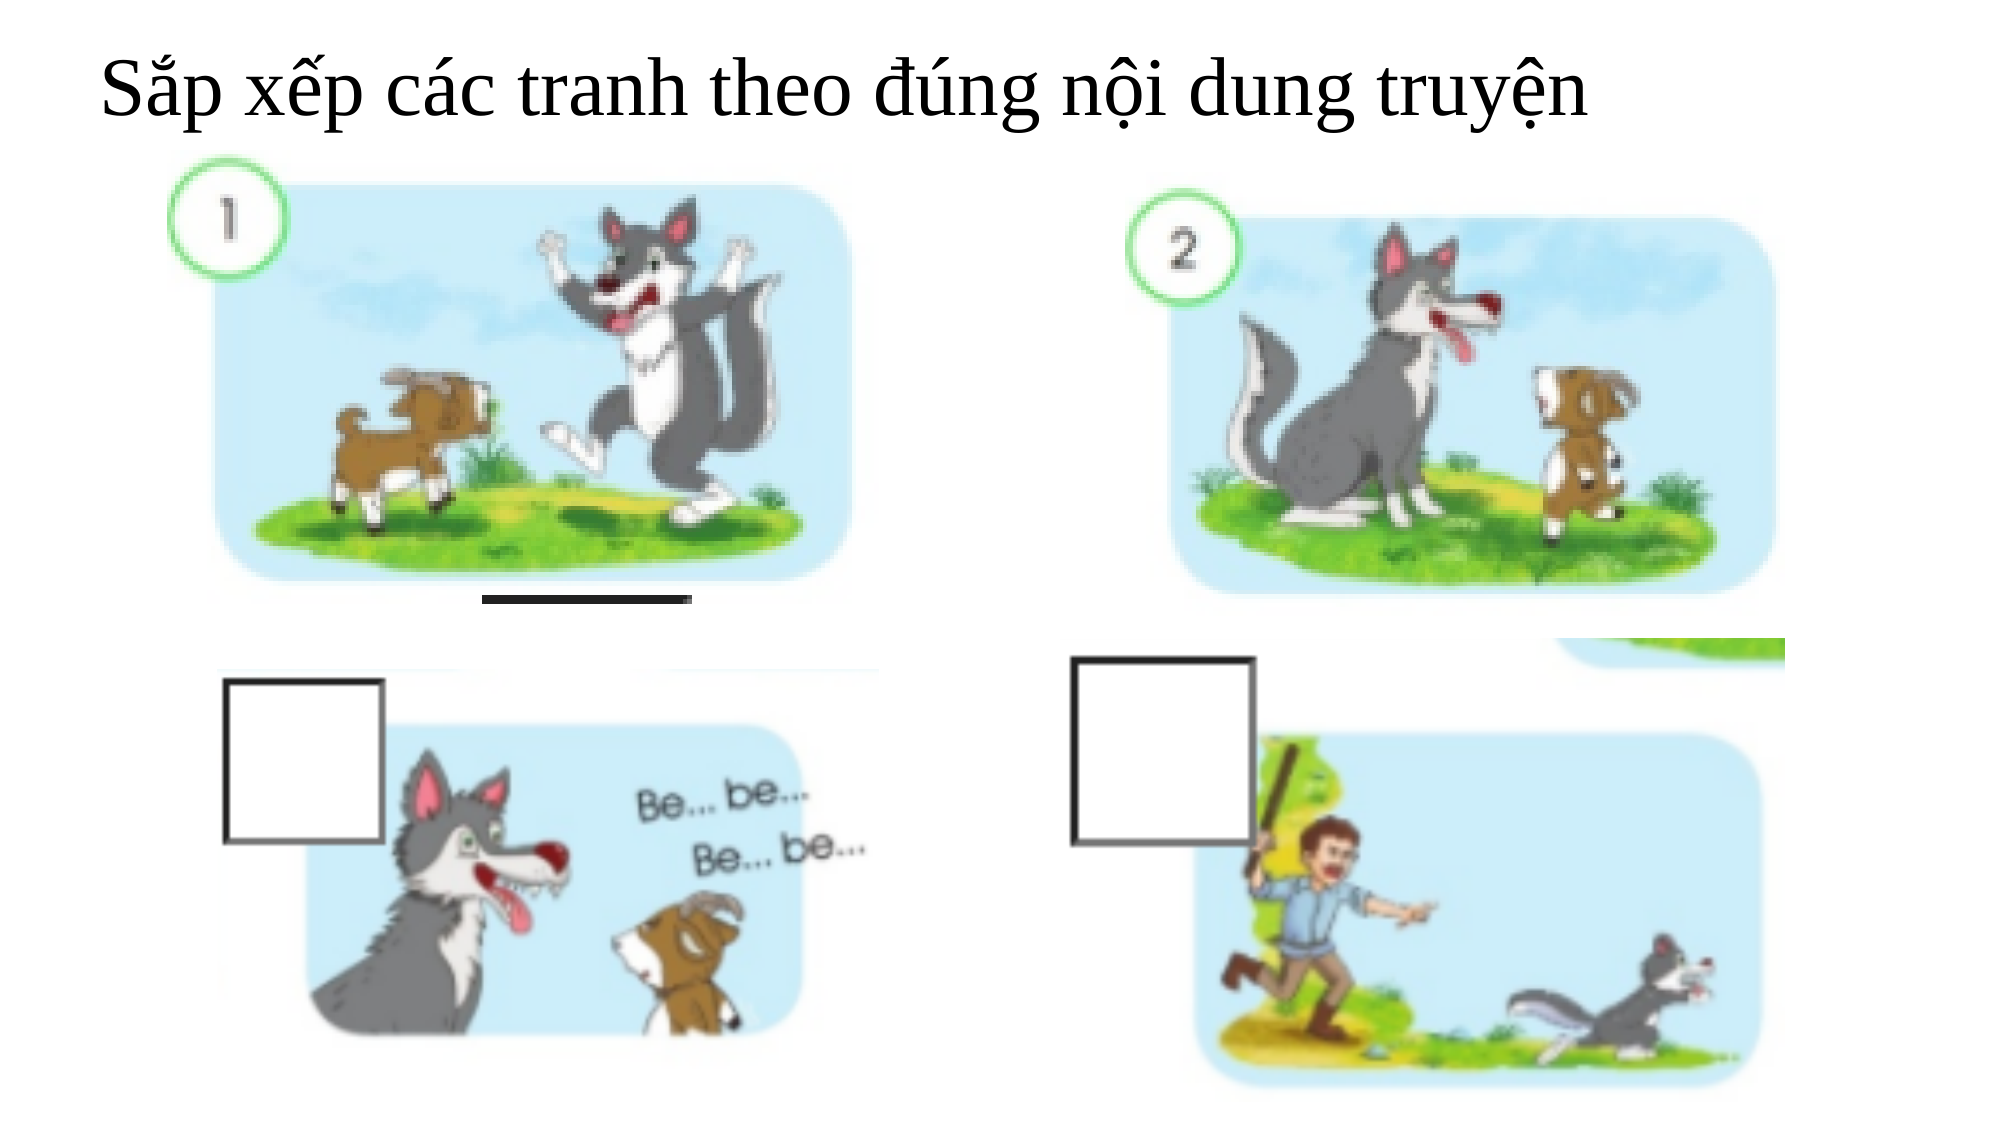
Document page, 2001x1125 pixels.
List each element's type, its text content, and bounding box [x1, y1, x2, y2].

picture [1125, 171, 1785, 616]
text_box Sắp xếp các tranh theo đúng nội dung truyện [84, 24, 1785, 140]
picture [217, 669, 880, 1072]
picture [1060, 638, 1785, 1102]
picture [167, 150, 879, 604]
